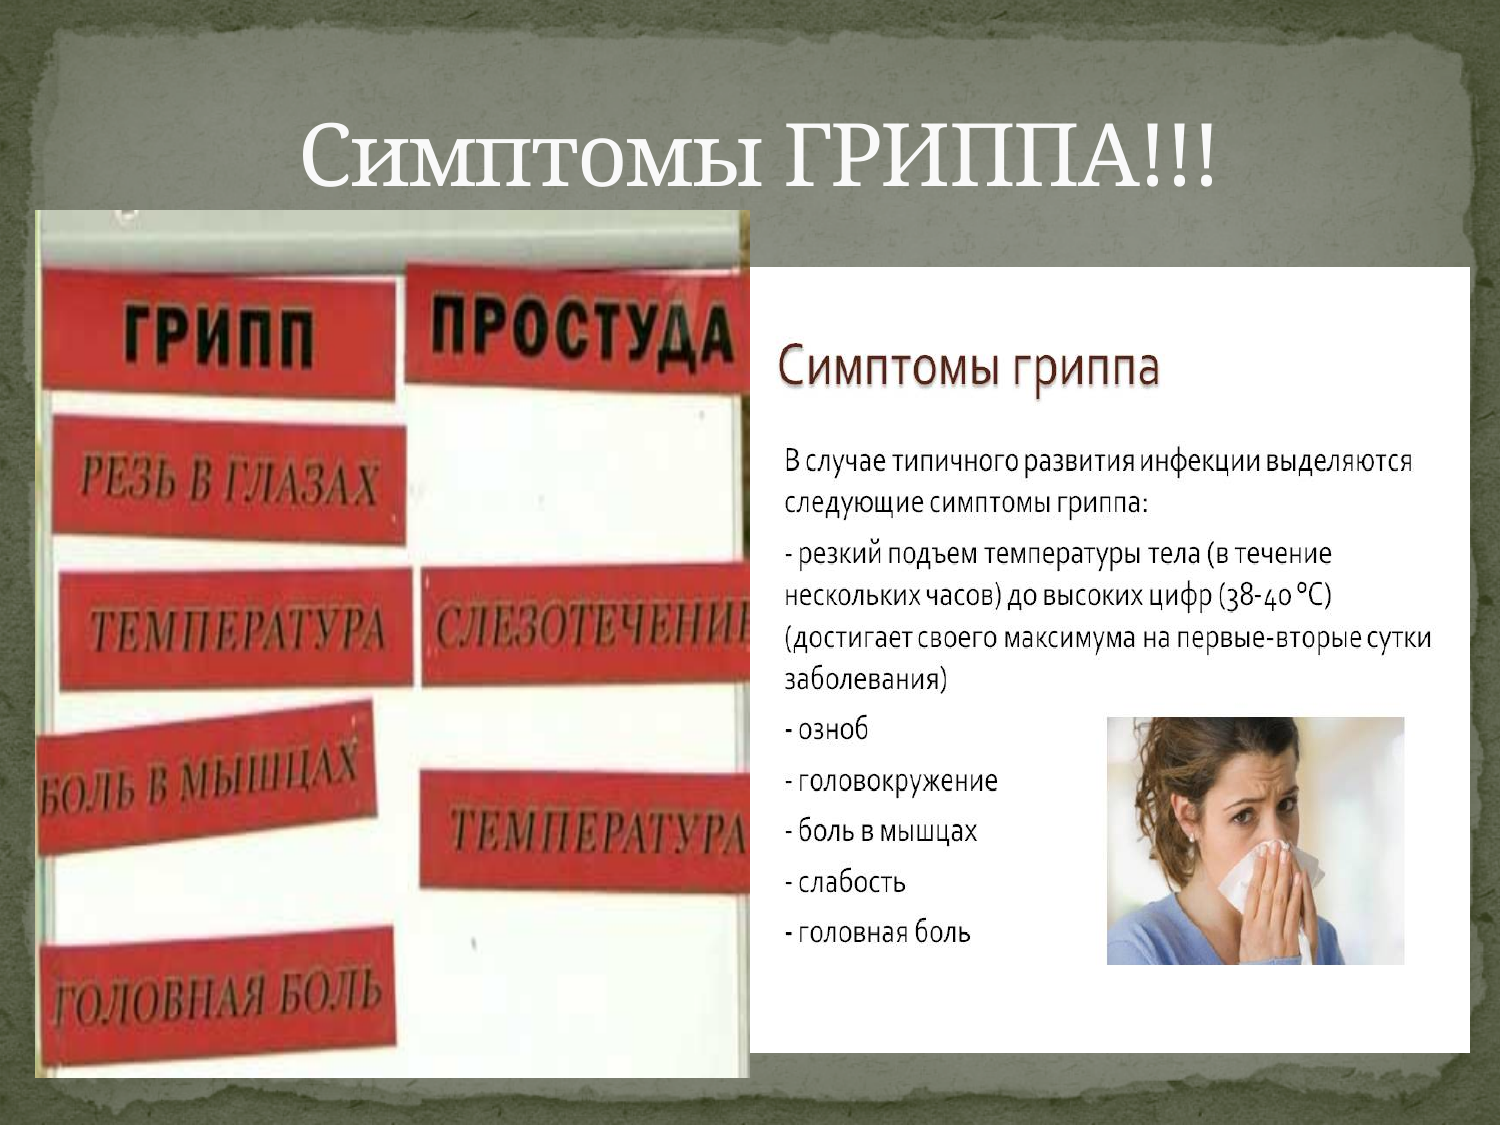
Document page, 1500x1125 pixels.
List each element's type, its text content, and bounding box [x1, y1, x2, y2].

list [38, 213, 750, 1076]
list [760, 270, 1468, 1051]
title Симптомы ГРИППА!!! [74, 24, 1425, 211]
